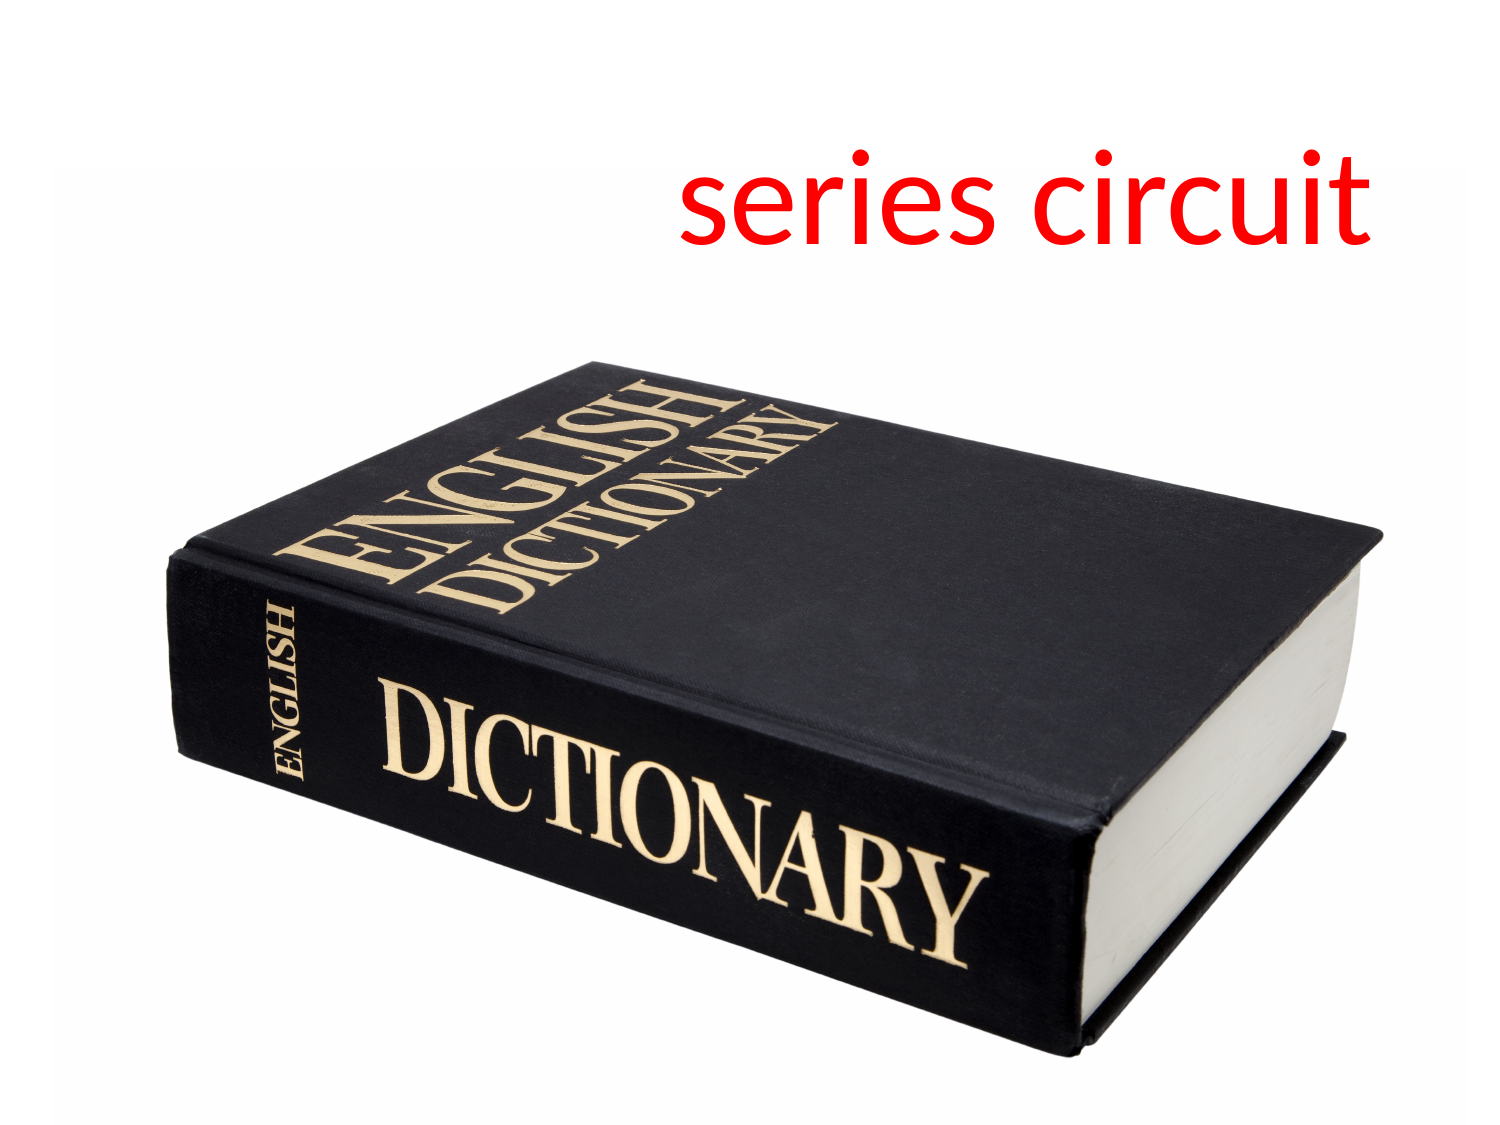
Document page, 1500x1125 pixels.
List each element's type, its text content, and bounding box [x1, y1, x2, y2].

picture [52, 165, 1469, 1125]
text_box series circuit [661, 99, 1390, 163]
